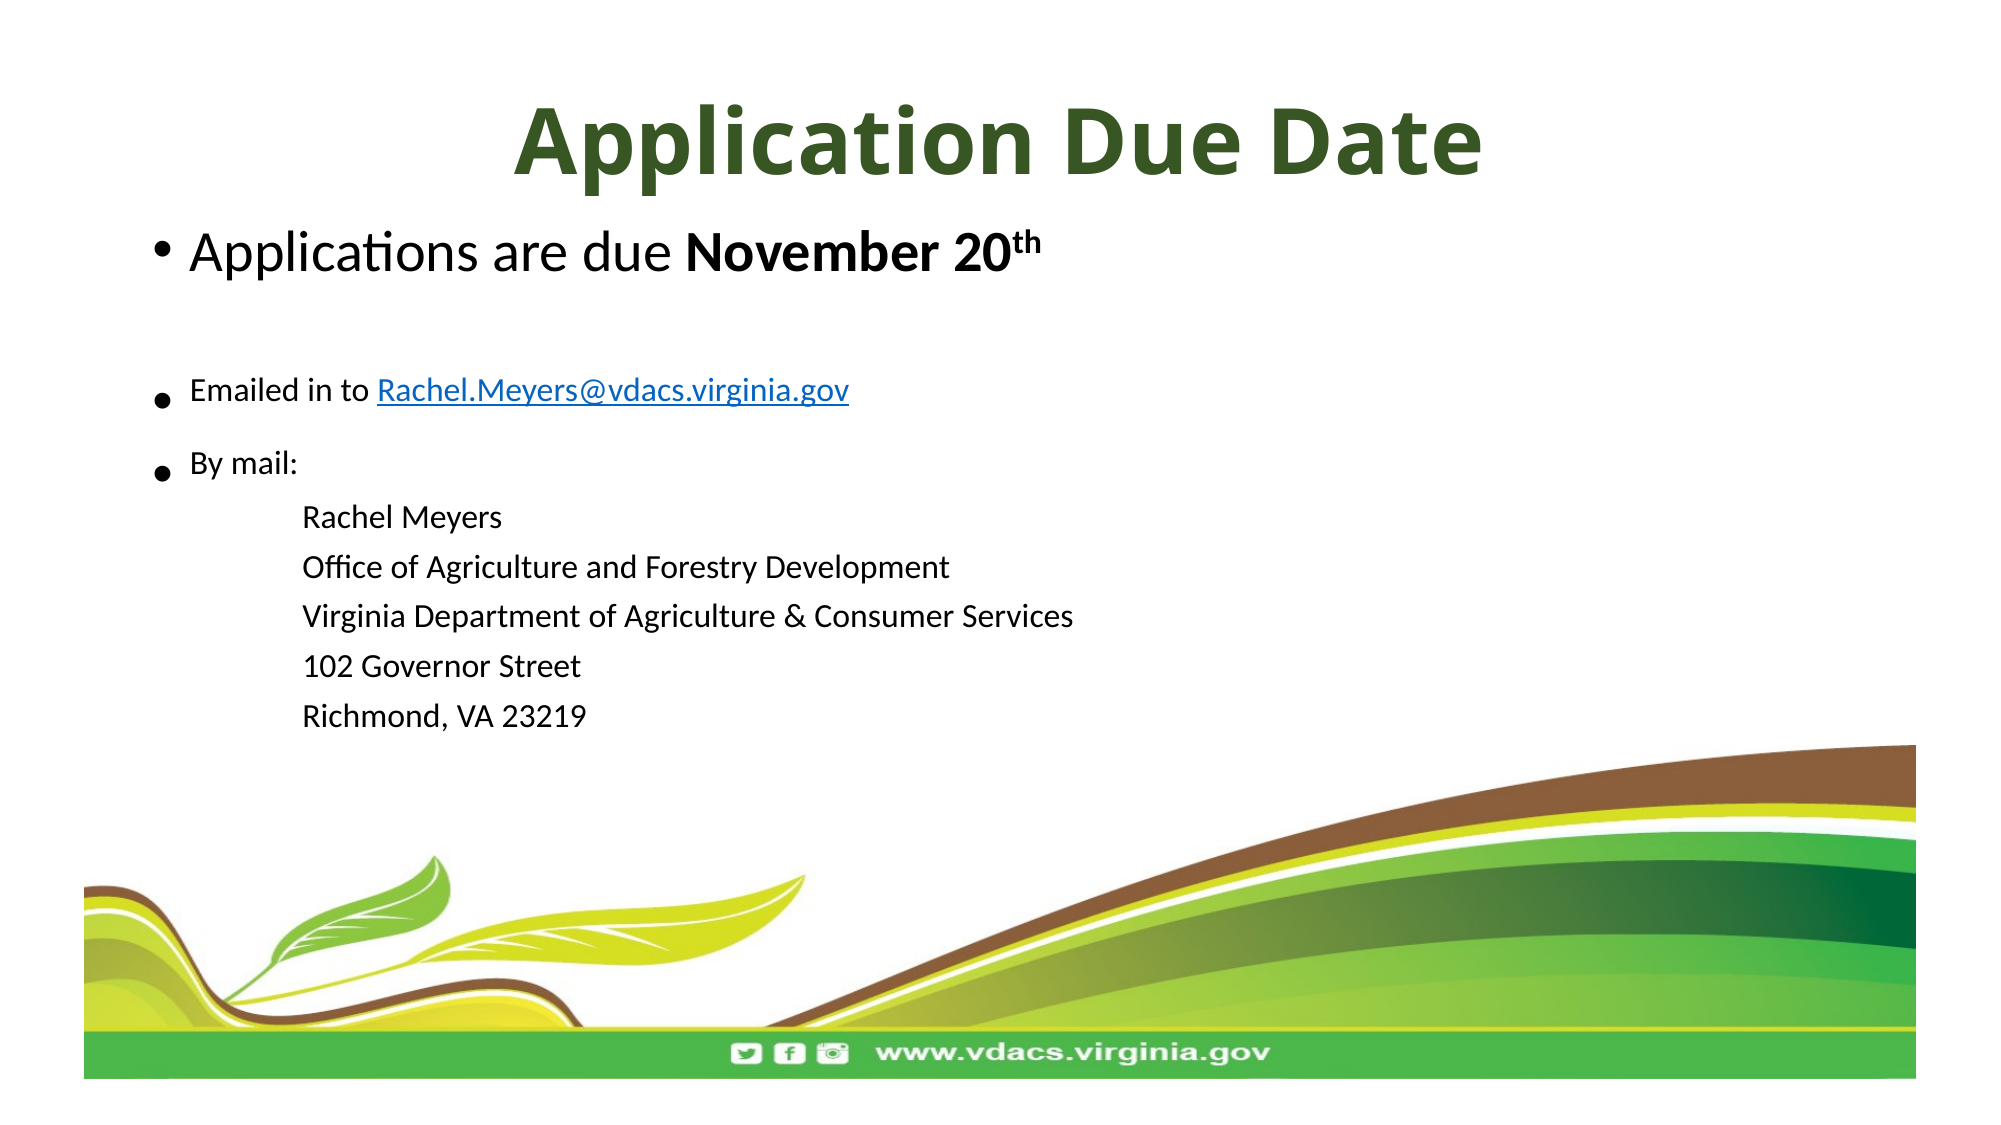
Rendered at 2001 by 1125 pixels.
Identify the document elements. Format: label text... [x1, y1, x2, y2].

list Applications are due November 20th Emailed in to Rachel.Meyers@vdacs.virginia.gov By mail: Rachel Meyers Office of Agriculture and Forestry Development Virginia Department of Agriculture & Consumer Services 102 Governor Street Richmond, VA 23219 [137, 213, 1863, 745]
picture [84, 745, 1916, 1079]
title Application Due Date [137, 36, 1863, 213]
